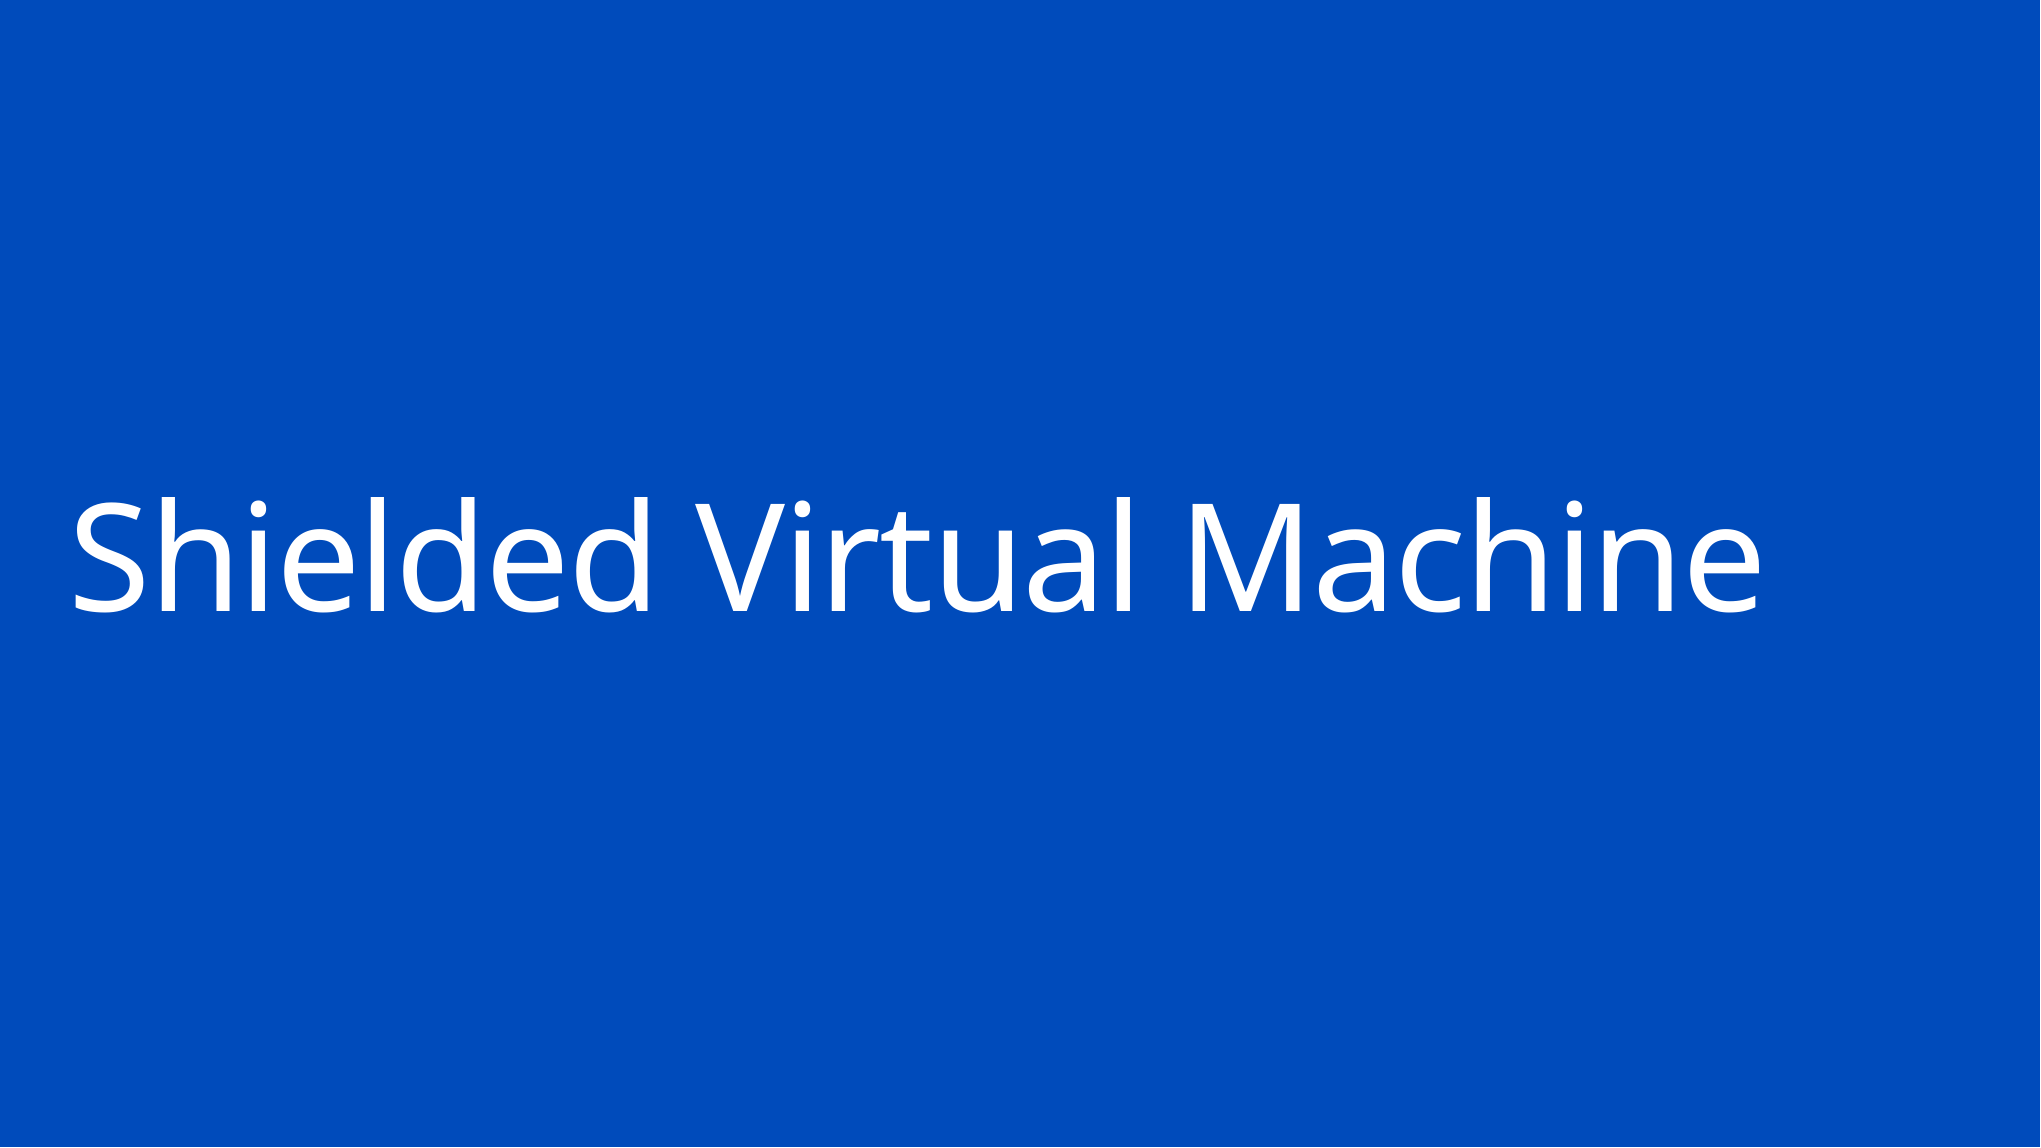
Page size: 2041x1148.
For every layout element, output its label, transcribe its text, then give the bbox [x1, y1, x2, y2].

title Shielded Virtual Machine [45, 455, 1996, 669]
